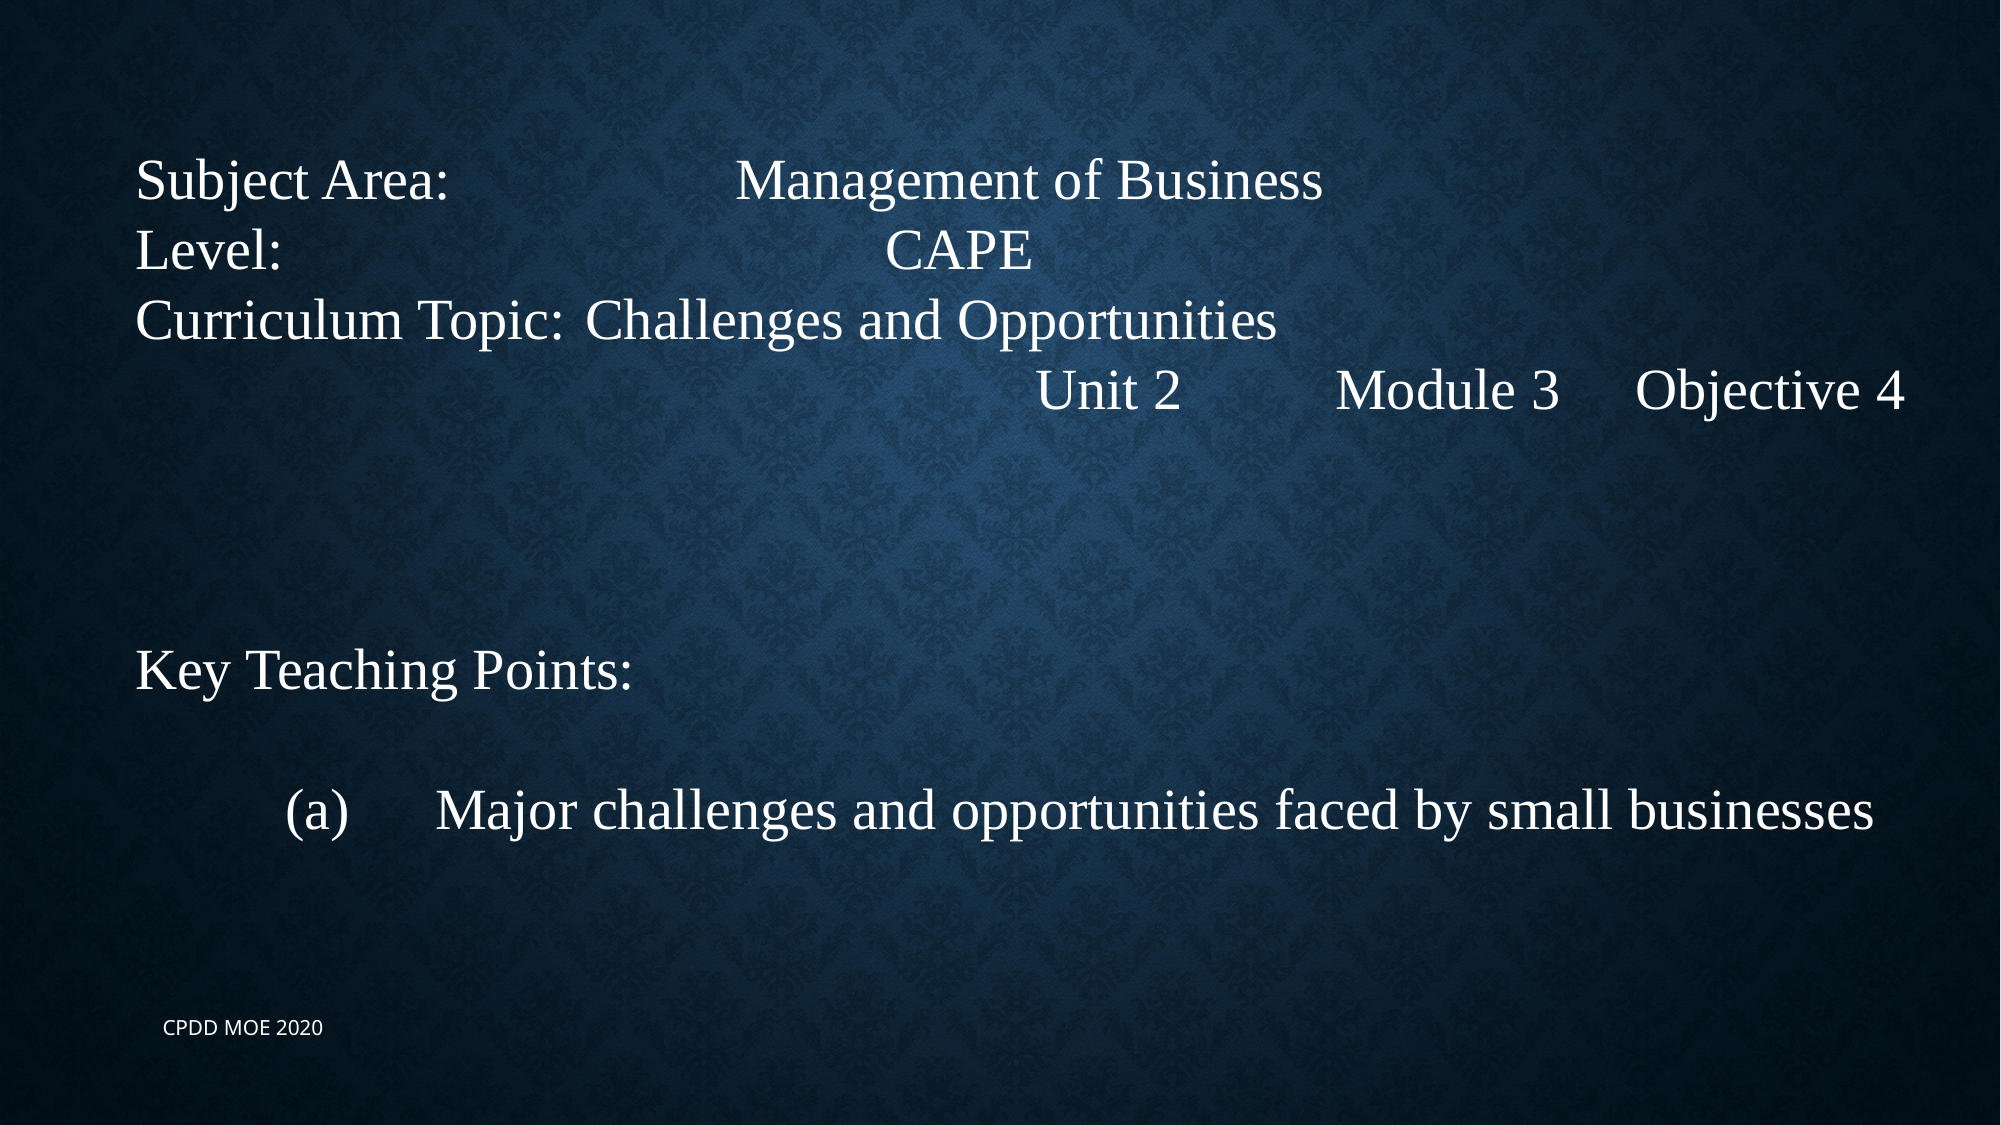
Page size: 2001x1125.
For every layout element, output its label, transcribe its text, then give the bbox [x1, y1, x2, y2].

footer CPDD MOE 2020 [147, 997, 1243, 1058]
text_box Subject Area: Management of Business Level: CAPE Curriculum Topic: Challenges and Opportunities Unit 2 Module 3 Objective 4 Key Teaching Points: (a) Major challenges and opportunities faced by small businesses [120, 134, 1941, 849]
